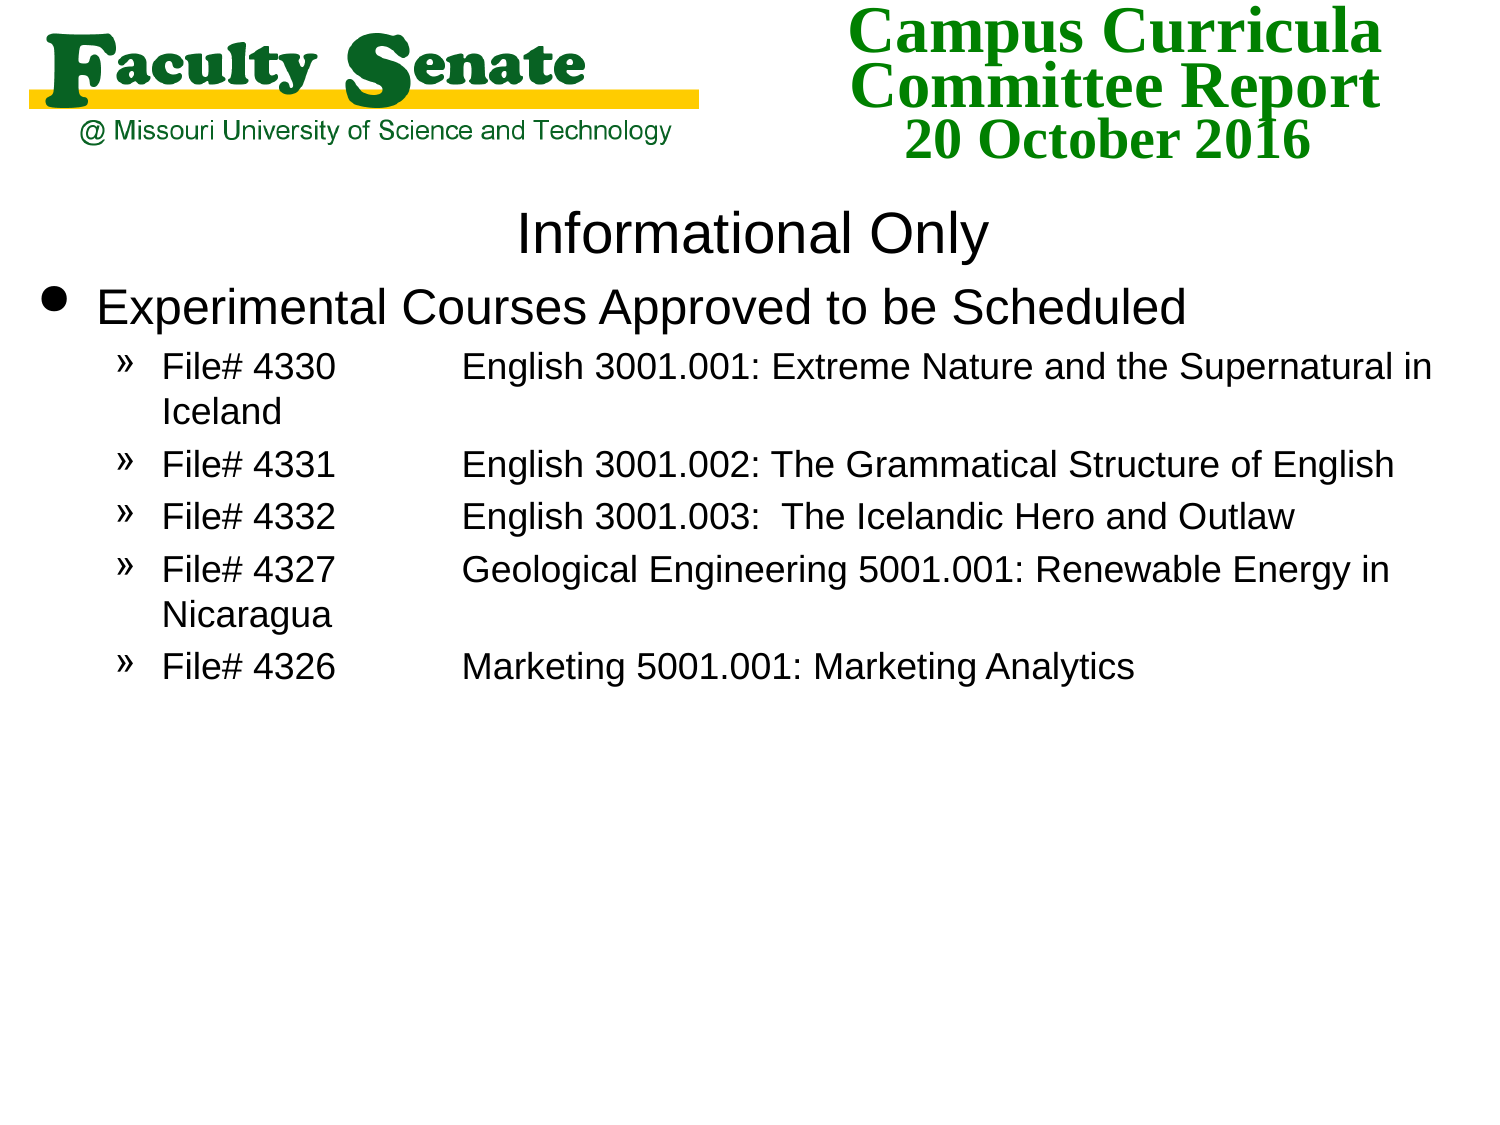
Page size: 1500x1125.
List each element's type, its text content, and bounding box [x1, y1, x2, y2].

picture [28, 0, 728, 155]
list Informational Only Experimental Courses Approved to be Scheduled File# 4330 English 3001.001: Extreme Nature and the Supernatural in Iceland File# 4331 English 3001.002: The Grammatical Structure of English File# 4332 English 3001.003: The Icelandic Hero and Outlaw File# 4327 Geological Engineering 5001.001: Renewable Energy in Nicaragua File# 4326 Marketing 5001.001: Marketing Analytics [24, 186, 1482, 1051]
